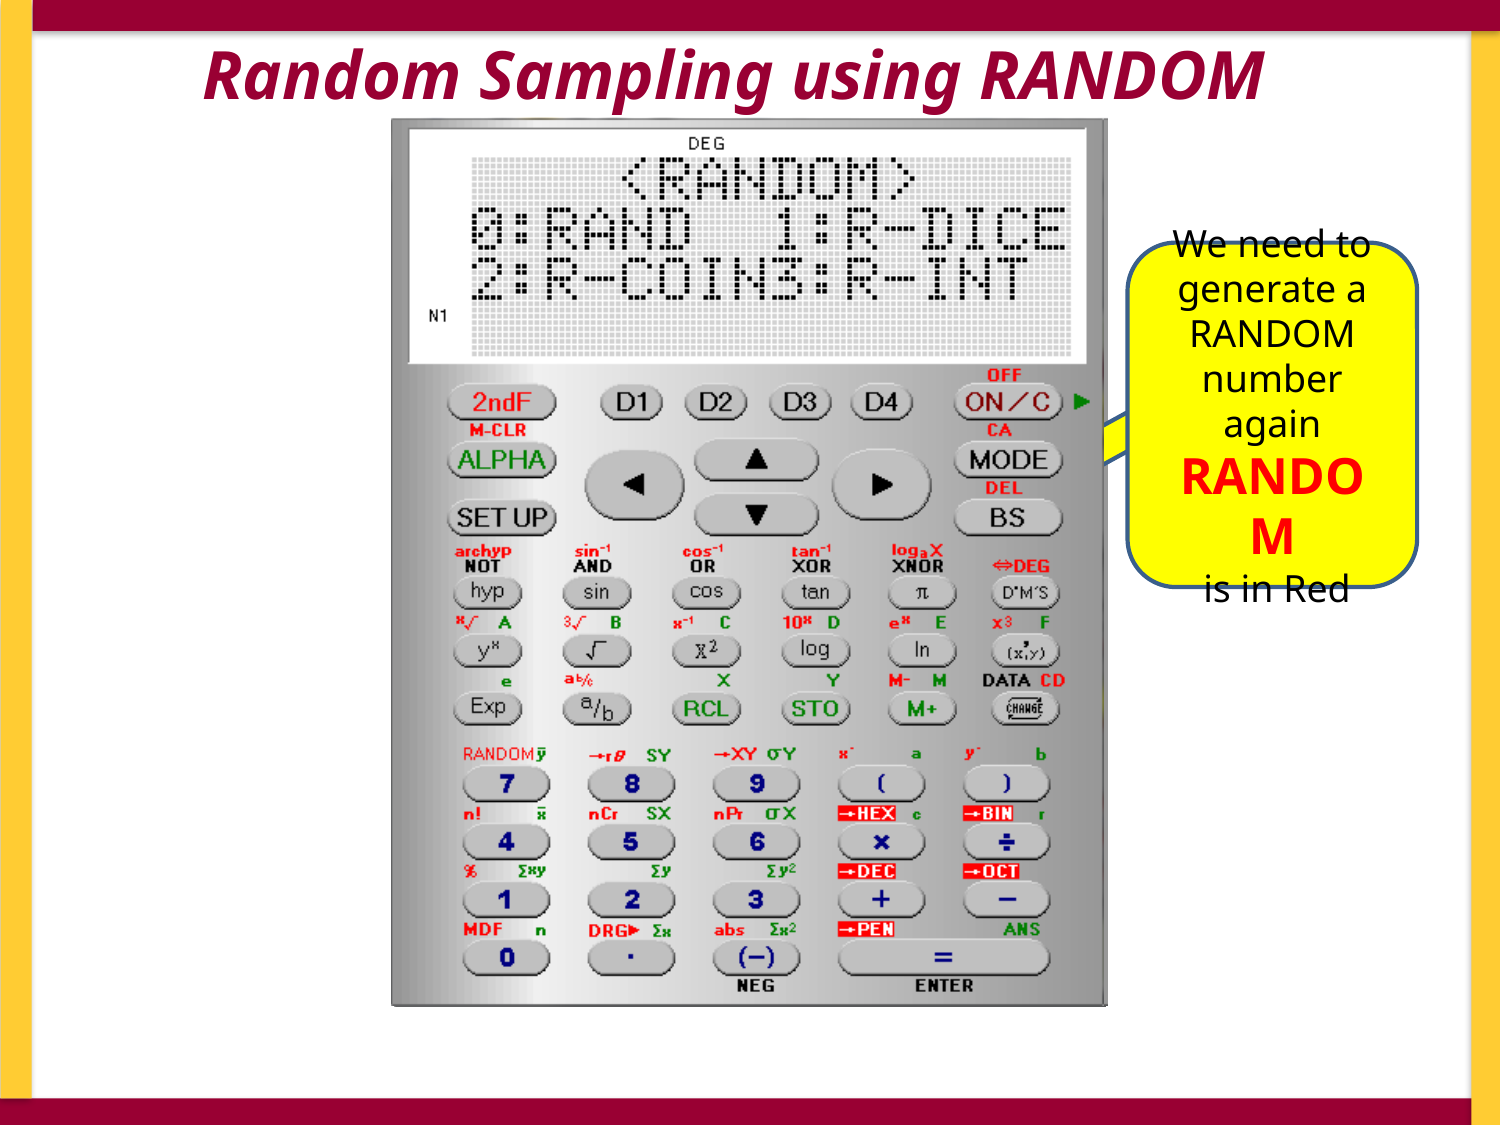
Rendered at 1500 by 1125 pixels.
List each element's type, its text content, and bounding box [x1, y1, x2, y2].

text_box Random Sampling using RANDOM [51, 25, 1418, 120]
text_box We need to generate a RANDOM number again RANDOM is in Red [1125, 240, 1420, 590]
picture [390, 117, 1108, 1008]
text_box [1113, 411, 1125, 462]
